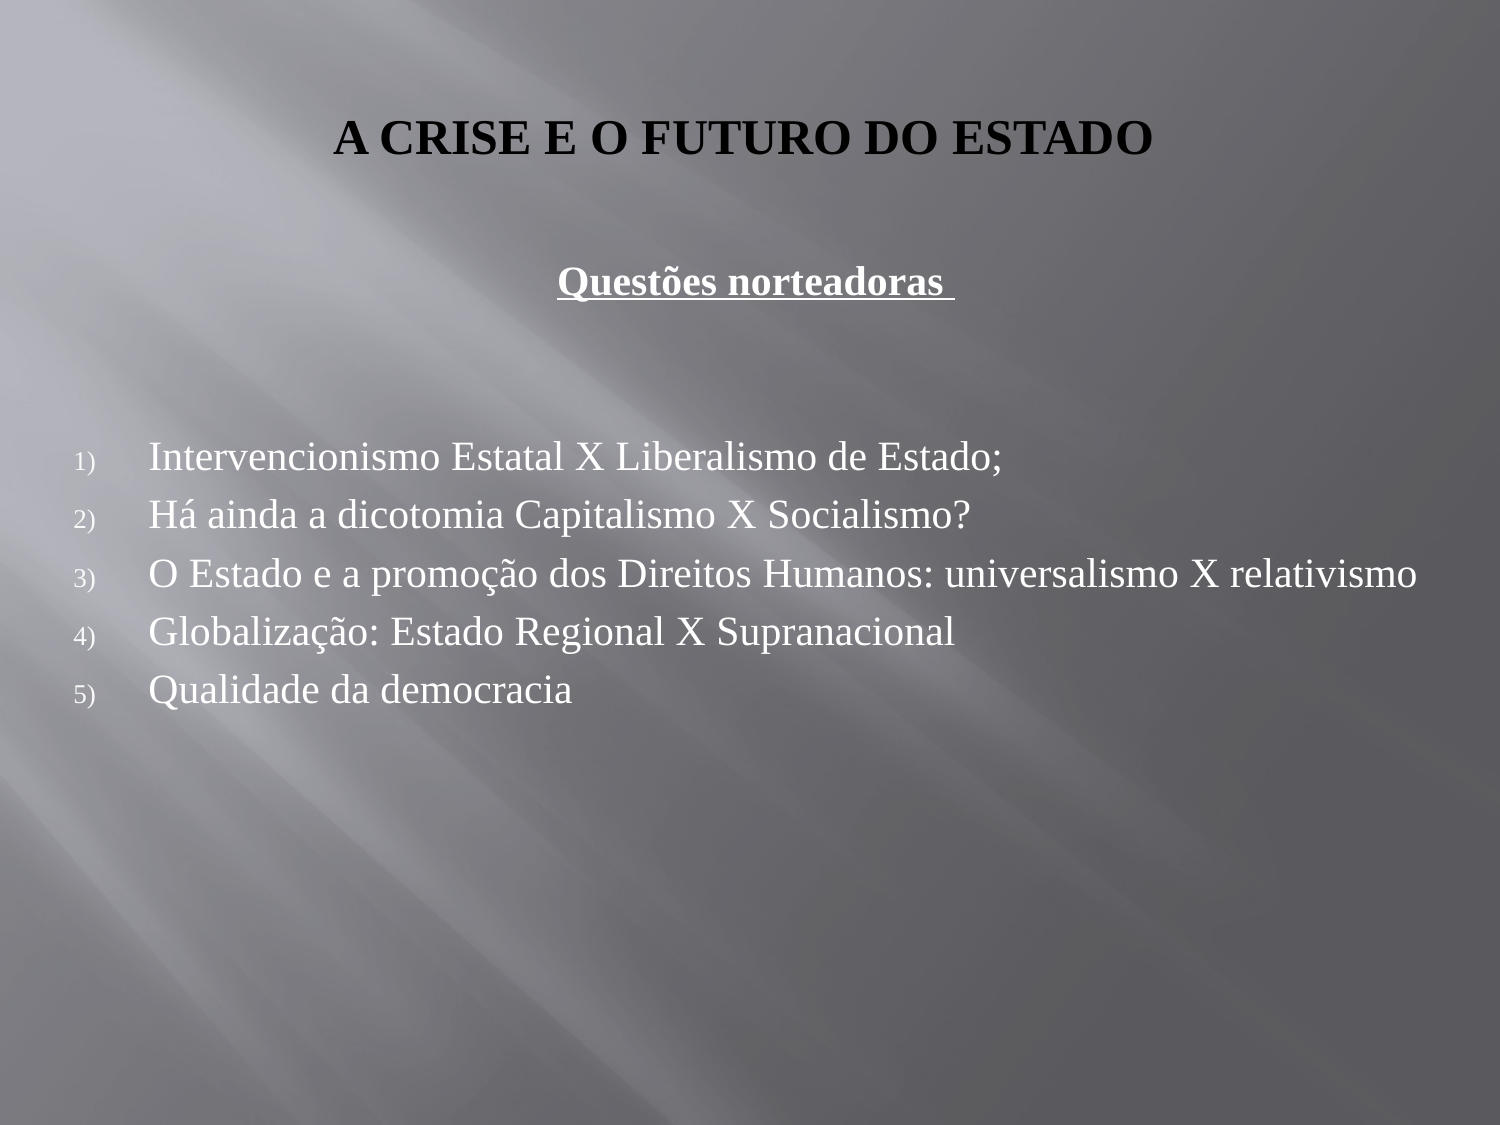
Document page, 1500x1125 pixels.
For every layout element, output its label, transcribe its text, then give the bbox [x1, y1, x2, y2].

subtitle Questões norteadoras Intervencionismo Estatal X Liberalismo de Estado; Há ainda a dicotomia Capitalismo X Socialismo? O Estado e a promoção dos Direitos Humanos: universalismo X relativismo Globalização: Estado Regional X Supranacional Qualidade da democracia [58, 246, 1454, 1043]
title A crise e o futuro do Estado [112, 70, 1388, 165]
